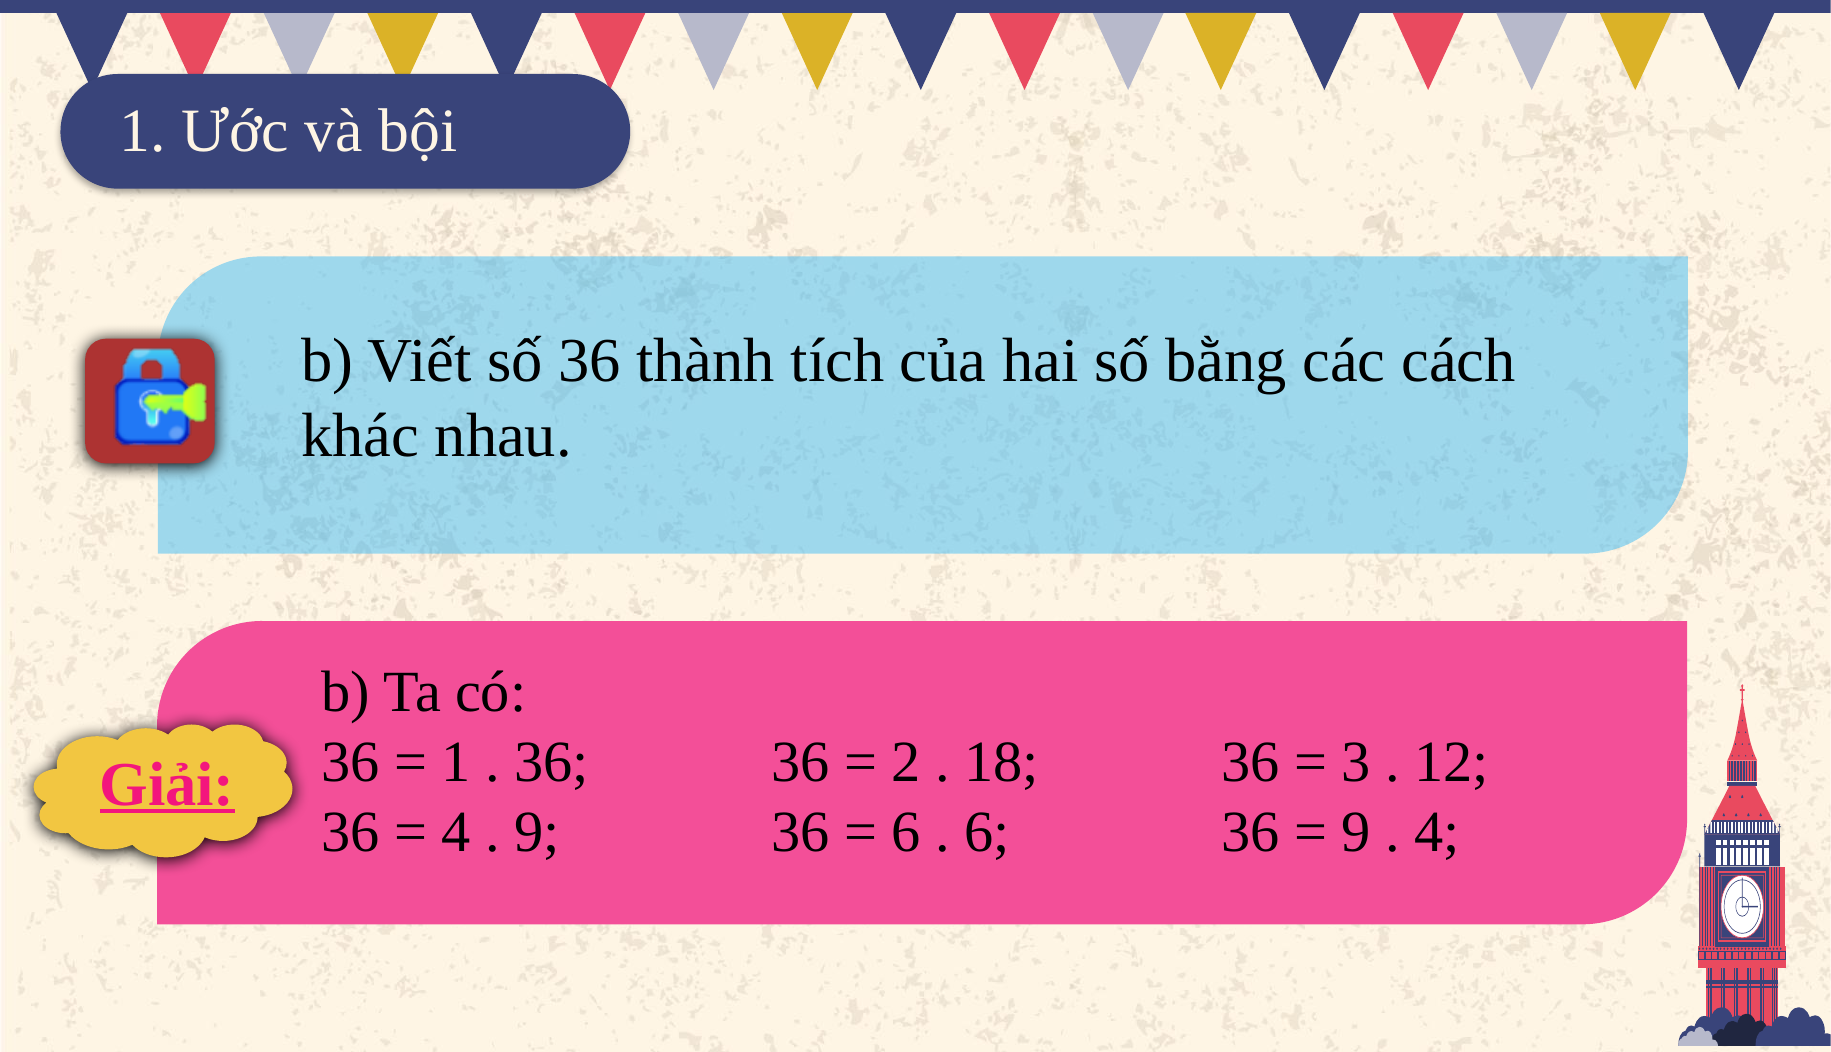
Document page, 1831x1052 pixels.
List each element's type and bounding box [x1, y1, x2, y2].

text_box [60, 73, 631, 189]
picture [101, 13, 187, 73]
text_box [33, 620, 1688, 925]
picture [412, 13, 498, 73]
picture [515, 13, 601, 73]
picture [204, 13, 290, 73]
text_box [157, 256, 1689, 554]
text_box [84, 338, 219, 464]
picture [0, 13, 1831, 1052]
text_box [1677, 683, 1831, 1047]
picture [308, 13, 394, 73]
